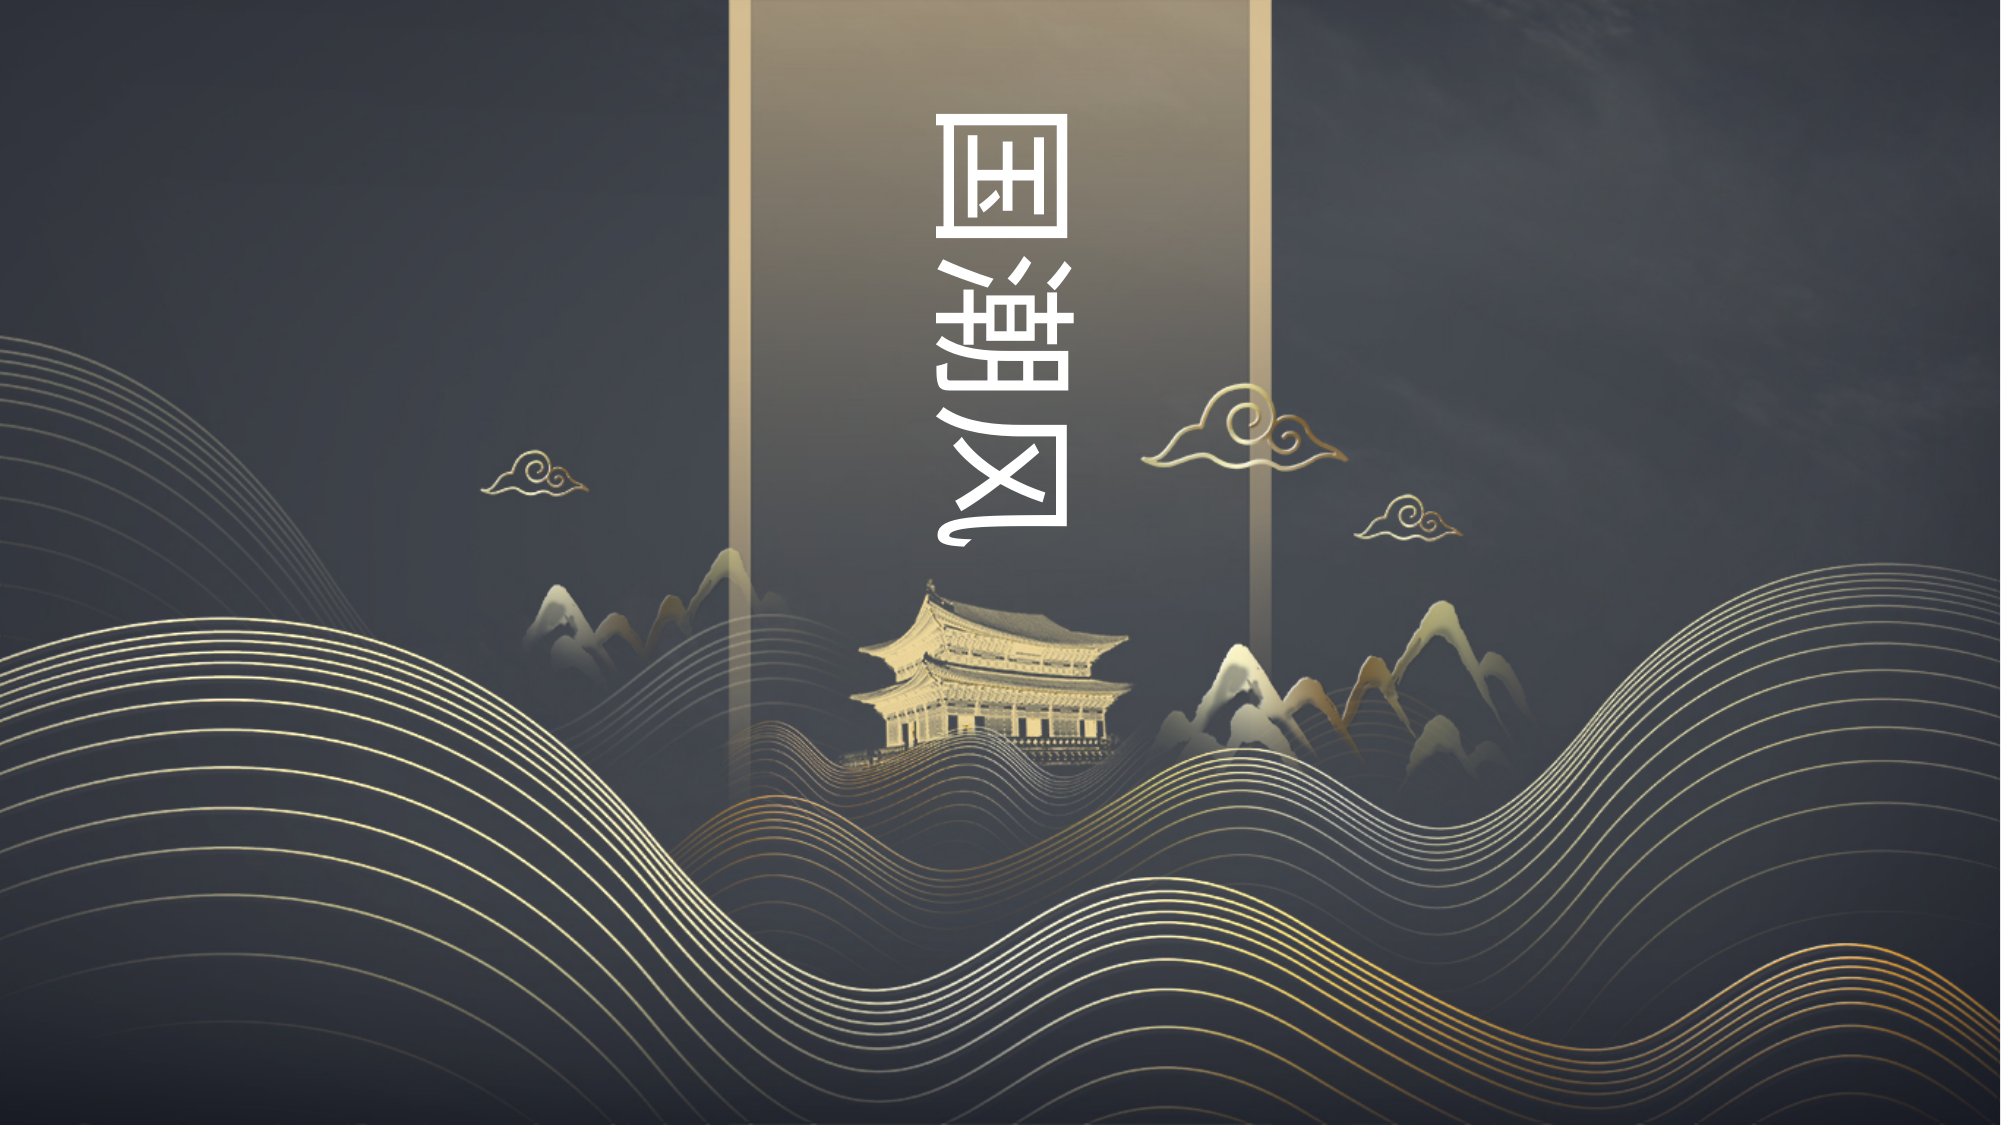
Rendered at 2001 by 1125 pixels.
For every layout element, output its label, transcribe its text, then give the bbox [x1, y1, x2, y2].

text_box 国潮风 [893, 91, 1106, 561]
picture [0, 0, 2001, 1125]
